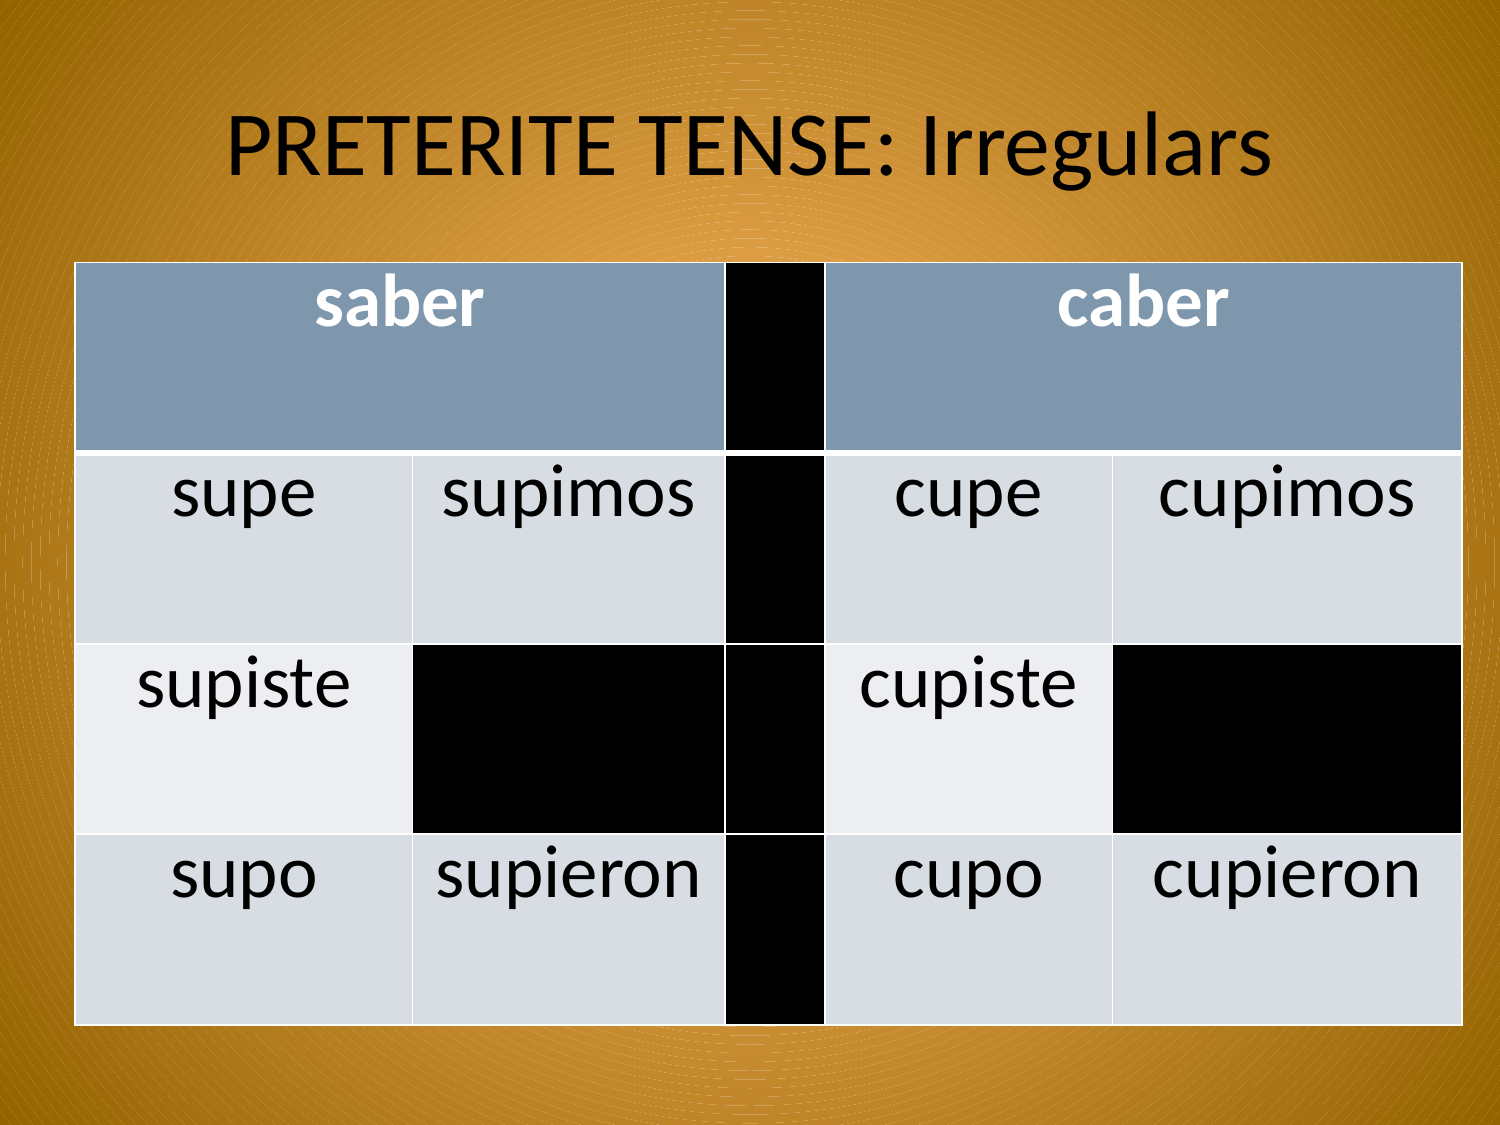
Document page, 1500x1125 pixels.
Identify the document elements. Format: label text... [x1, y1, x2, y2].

table_header saber [76, 263, 724, 450]
table_cell cupimos [1113, 456, 1461, 643]
table_cell supiste [76, 645, 412, 833]
table_header [726, 263, 824, 450]
table_cell [726, 456, 824, 643]
table_cell supo [76, 835, 412, 1024]
table_cell [1113, 645, 1461, 833]
table_cell cupiste [826, 645, 1112, 833]
table_cell supimos [413, 456, 724, 643]
table_cell supieron [413, 835, 724, 1024]
table_cell cupe [826, 456, 1112, 643]
table_header caber [826, 263, 1461, 450]
title PRETERITE TENSE: Irregulars [75, 45, 1425, 233]
table_cell cupieron [1113, 835, 1461, 1024]
table_cell cupo [826, 835, 1112, 1024]
table_cell supe [76, 456, 412, 643]
table_cell [726, 835, 824, 1024]
table_cell [726, 645, 824, 833]
table_cell [413, 645, 724, 833]
